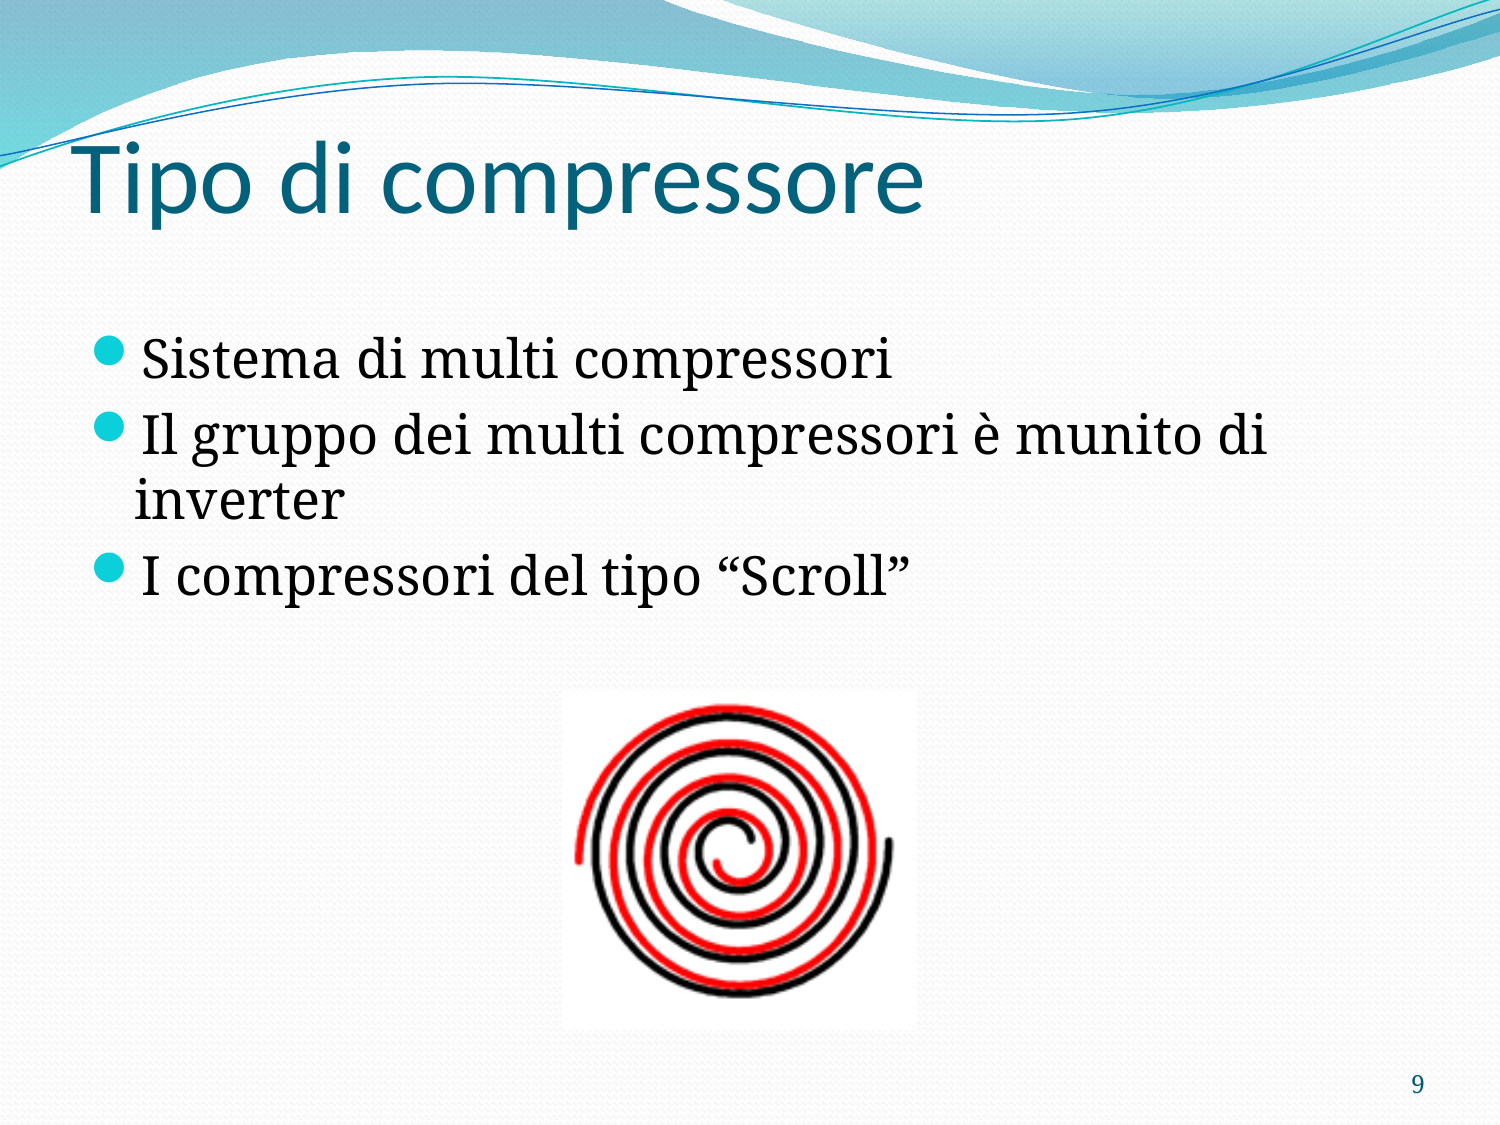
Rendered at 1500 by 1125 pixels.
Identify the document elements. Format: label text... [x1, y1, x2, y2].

slide_number 25 [914, 694, 922, 1038]
slide_number 9 [1299, 1042, 1425, 1103]
picture [562, 691, 917, 1030]
list Sistema di multi compressori Il gruppo dei multi compressori è munito di inverter I compressori del tipo “Scroll” [75, 317, 1425, 1038]
title Tipo di compressore [70, 46, 1421, 235]
slide_number 25 [555, 692, 563, 1038]
